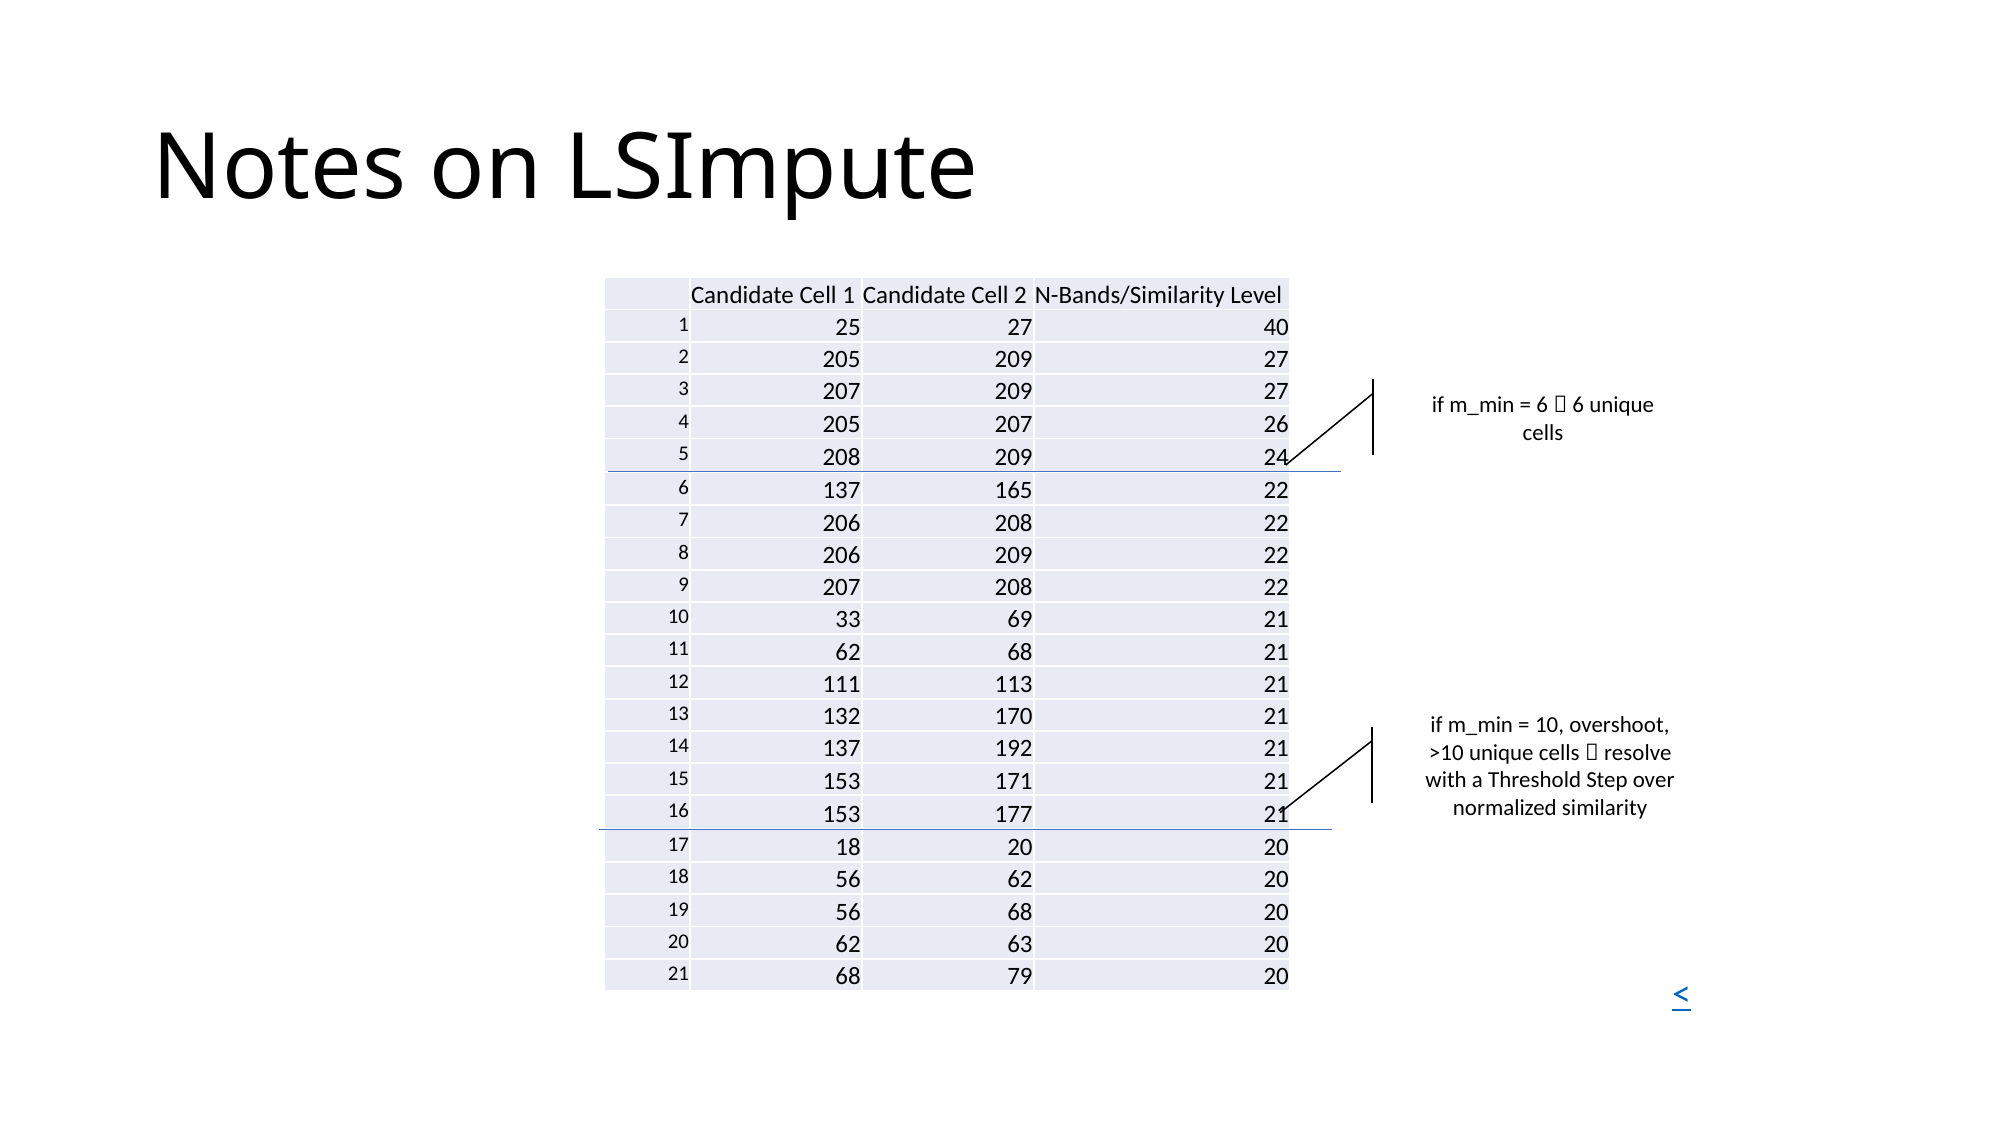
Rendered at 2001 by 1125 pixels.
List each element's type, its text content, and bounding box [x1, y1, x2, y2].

table_cell 111 [691, 667, 861, 698]
table_cell 5 [605, 439, 689, 471]
table_cell 206 [691, 506, 861, 537]
table_cell 79 [863, 960, 1033, 990]
table_cell 14 [605, 732, 689, 762]
table_cell 21 [605, 960, 689, 990]
table_cell 27 [1035, 343, 1289, 373]
table_cell 63 [863, 927, 1033, 958]
table_cell 56 [691, 895, 861, 926]
table_cell 205 [691, 343, 861, 373]
table_cell 208 [863, 506, 1033, 537]
table_cell 113 [863, 667, 1033, 698]
table_cell 7 [605, 506, 689, 537]
text_box < [1657, 961, 1720, 1022]
table_cell 8 [605, 538, 689, 569]
table_cell 17 [605, 830, 689, 861]
table_cell 6 [605, 473, 689, 504]
list [137, 292, 1863, 1007]
table_cell 27 [1035, 375, 1289, 405]
table_cell 21 [1035, 635, 1289, 665]
table_cell 209 [863, 538, 1033, 569]
table_cell 22 [1035, 473, 1289, 504]
table_cell 153 [691, 764, 861, 794]
table_cell 205 [691, 407, 861, 438]
table_cell 20 [1035, 927, 1289, 958]
table_cell 68 [863, 895, 1033, 926]
text_box if m_min = 6  6 unique cells [1397, 379, 1689, 455]
table_cell 3 [605, 375, 689, 405]
table_cell 18 [605, 863, 689, 893]
table_cell 68 [863, 635, 1033, 665]
table_cell 209 [863, 375, 1033, 405]
table_cell 69 [863, 603, 1033, 633]
table_cell 21 [1035, 764, 1289, 794]
table_cell 11 [605, 635, 689, 665]
table_cell 15 [605, 764, 689, 794]
table_cell 22 [1035, 506, 1289, 537]
table_cell 22 [1035, 571, 1289, 601]
table_cell 2 [605, 343, 689, 373]
table_cell 62 [691, 635, 861, 665]
table_cell 62 [691, 927, 861, 958]
table_cell 26 [1035, 407, 1289, 438]
table_cell 208 [863, 571, 1033, 601]
table_cell 27 [863, 310, 1033, 341]
table_cell 171 [863, 764, 1033, 794]
table_cell 21 [1035, 667, 1289, 698]
table_cell 207 [691, 375, 861, 405]
table_cell 165 [863, 473, 1033, 504]
table_cell 177 [863, 796, 1033, 828]
table_cell 21 [1035, 603, 1289, 633]
table_cell 20 [863, 830, 1033, 861]
table_cell 207 [863, 407, 1033, 438]
table_cell 4 [605, 407, 689, 438]
table_cell 10 [605, 603, 689, 633]
table_cell 21 [1035, 732, 1289, 762]
table_cell 208 [691, 439, 861, 471]
table_header Candidate Cell 2 [863, 278, 1033, 309]
table_cell 20 [1035, 895, 1289, 926]
table_cell 132 [691, 700, 861, 730]
table_cell 20 [605, 927, 689, 958]
text_box if m_min = 10, overshoot, >10 unique cells  resolve with a Threshold Step over normalized similarity [1397, 727, 1703, 803]
table_cell 16 [605, 796, 689, 828]
table_cell 170 [863, 700, 1033, 730]
table_cell 18 [691, 830, 861, 861]
table_cell 20 [1035, 830, 1289, 861]
table_cell 24 [1035, 439, 1289, 471]
table_cell 13 [605, 700, 689, 730]
table_cell 21 [1035, 700, 1289, 730]
title Notes on LSImpute [137, 59, 1863, 278]
table_cell 209 [863, 343, 1033, 373]
table_cell 40 [1035, 310, 1289, 341]
table_header [605, 278, 689, 309]
table_cell 25 [691, 310, 861, 341]
table_cell 56 [691, 863, 861, 893]
table_cell 9 [605, 571, 689, 601]
table_cell 20 [1035, 863, 1289, 893]
table_cell 21 [1035, 796, 1289, 828]
table_cell 206 [691, 538, 861, 569]
table_cell 137 [691, 732, 861, 762]
table_header N-Bands/Similarity Level [1035, 278, 1289, 309]
table_cell 209 [863, 439, 1033, 471]
table_cell 137 [691, 473, 861, 504]
table_cell 22 [1035, 538, 1289, 569]
table_cell 153 [691, 796, 861, 828]
table_cell 62 [863, 863, 1033, 893]
table_cell 68 [691, 960, 861, 990]
table_cell 19 [605, 895, 689, 926]
table_cell 33 [691, 603, 861, 633]
table_cell 20 [1035, 960, 1289, 990]
table_cell 207 [691, 571, 861, 601]
table_header Candidate Cell 1 [691, 278, 861, 309]
table_cell 12 [605, 667, 689, 698]
table_cell 1 [605, 310, 689, 341]
table_cell 192 [863, 732, 1033, 762]
